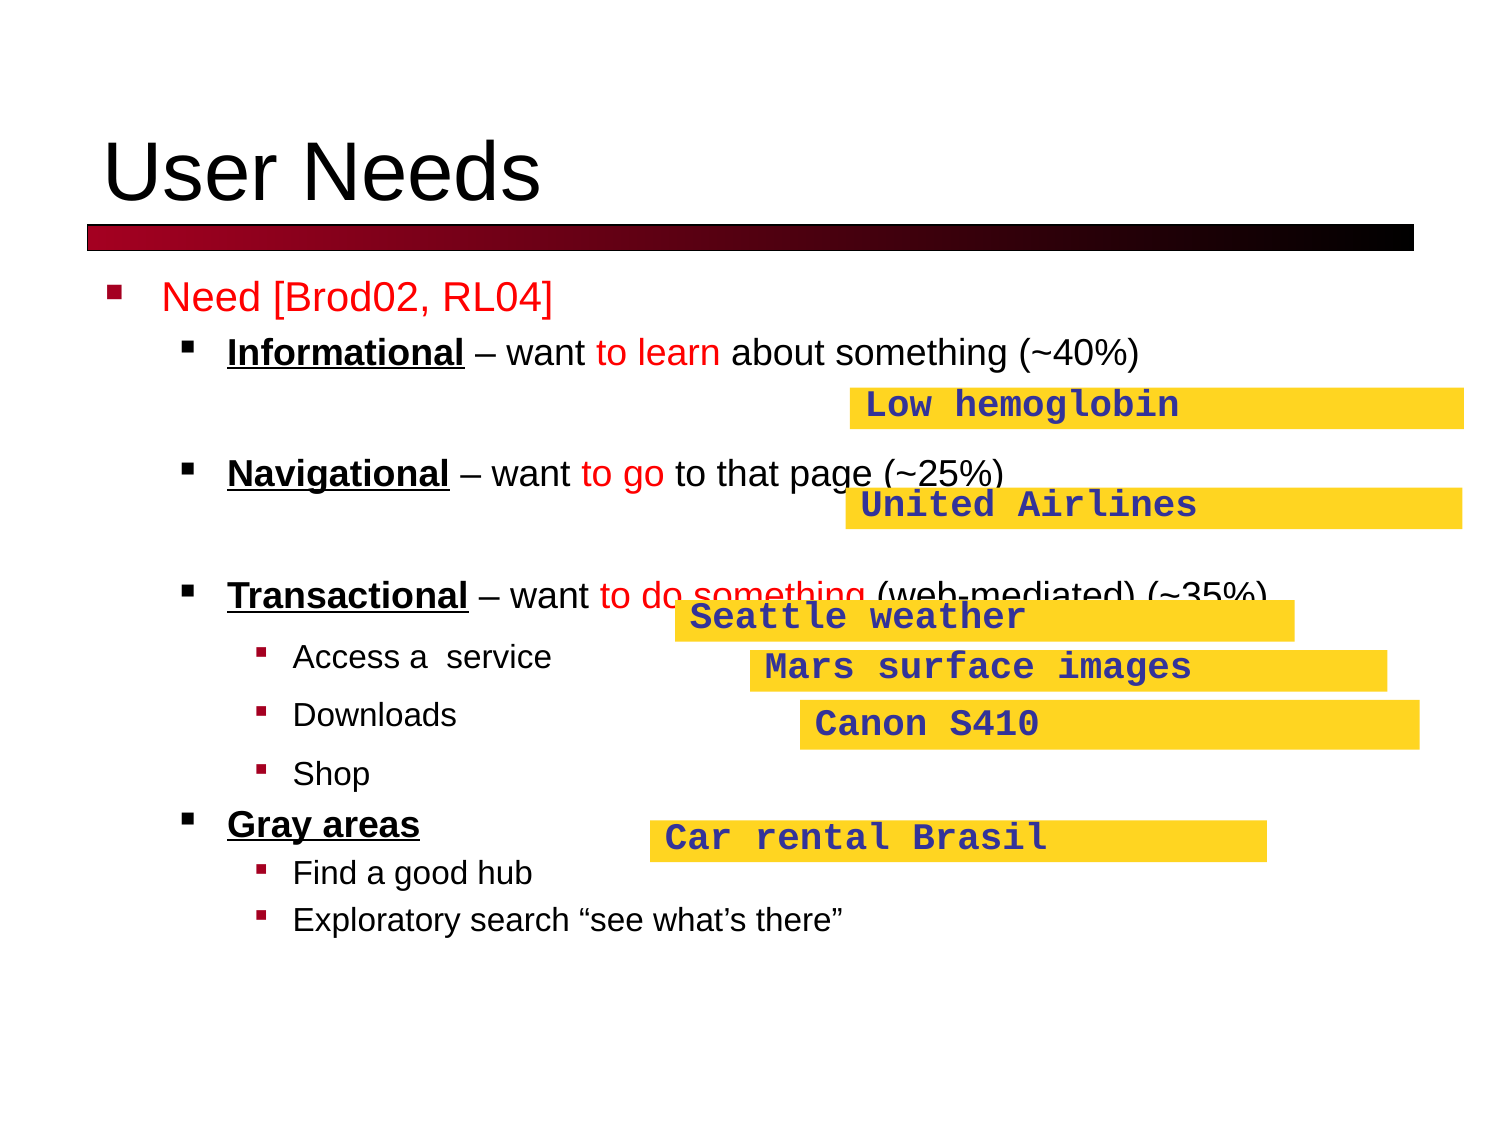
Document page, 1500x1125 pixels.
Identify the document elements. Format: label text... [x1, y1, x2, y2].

title User Needs [87, 62, 1413, 226]
list Need [Brod02, RL04] Informational – want to learn about something (~40%) Navigational – want to go to that page (~25%) Transactional – want to do something (web-mediated) (~35%) Access a service Downloads Shop Gray areas Find a good hub Exploratory search “see what’s there” [89, 262, 1413, 1076]
text_box Car rental Brasil [650, 820, 1267, 863]
text_box Low hemoglobin [849, 387, 1464, 430]
text_box United Airlines [845, 487, 1463, 530]
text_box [674, 599, 1420, 751]
